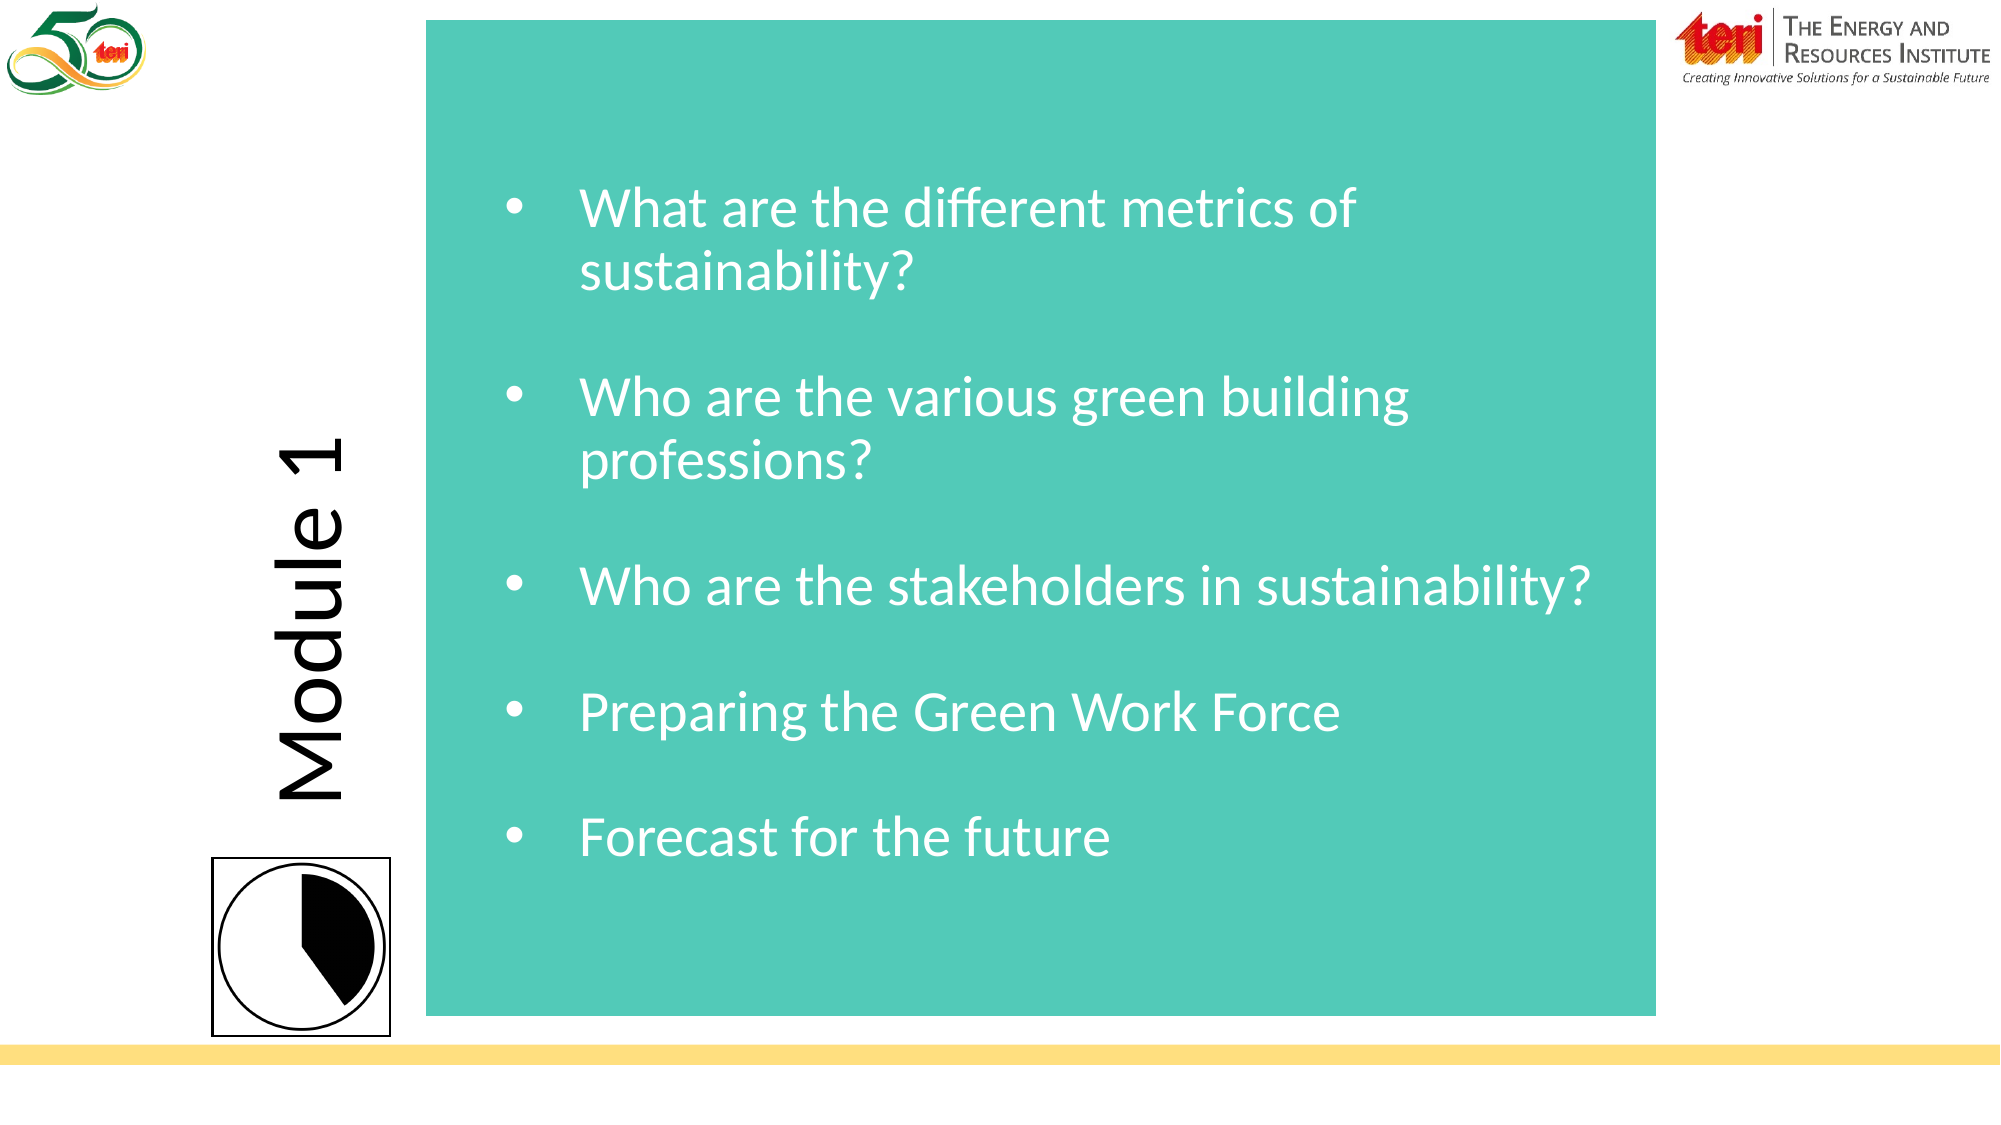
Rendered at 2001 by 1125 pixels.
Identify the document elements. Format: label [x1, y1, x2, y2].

text_box [211, 857, 391, 1037]
text_box [424, 18, 1657, 1018]
picture [7, 2, 146, 95]
picture [1669, 1, 2001, 95]
text_box [258, 18, 365, 808]
